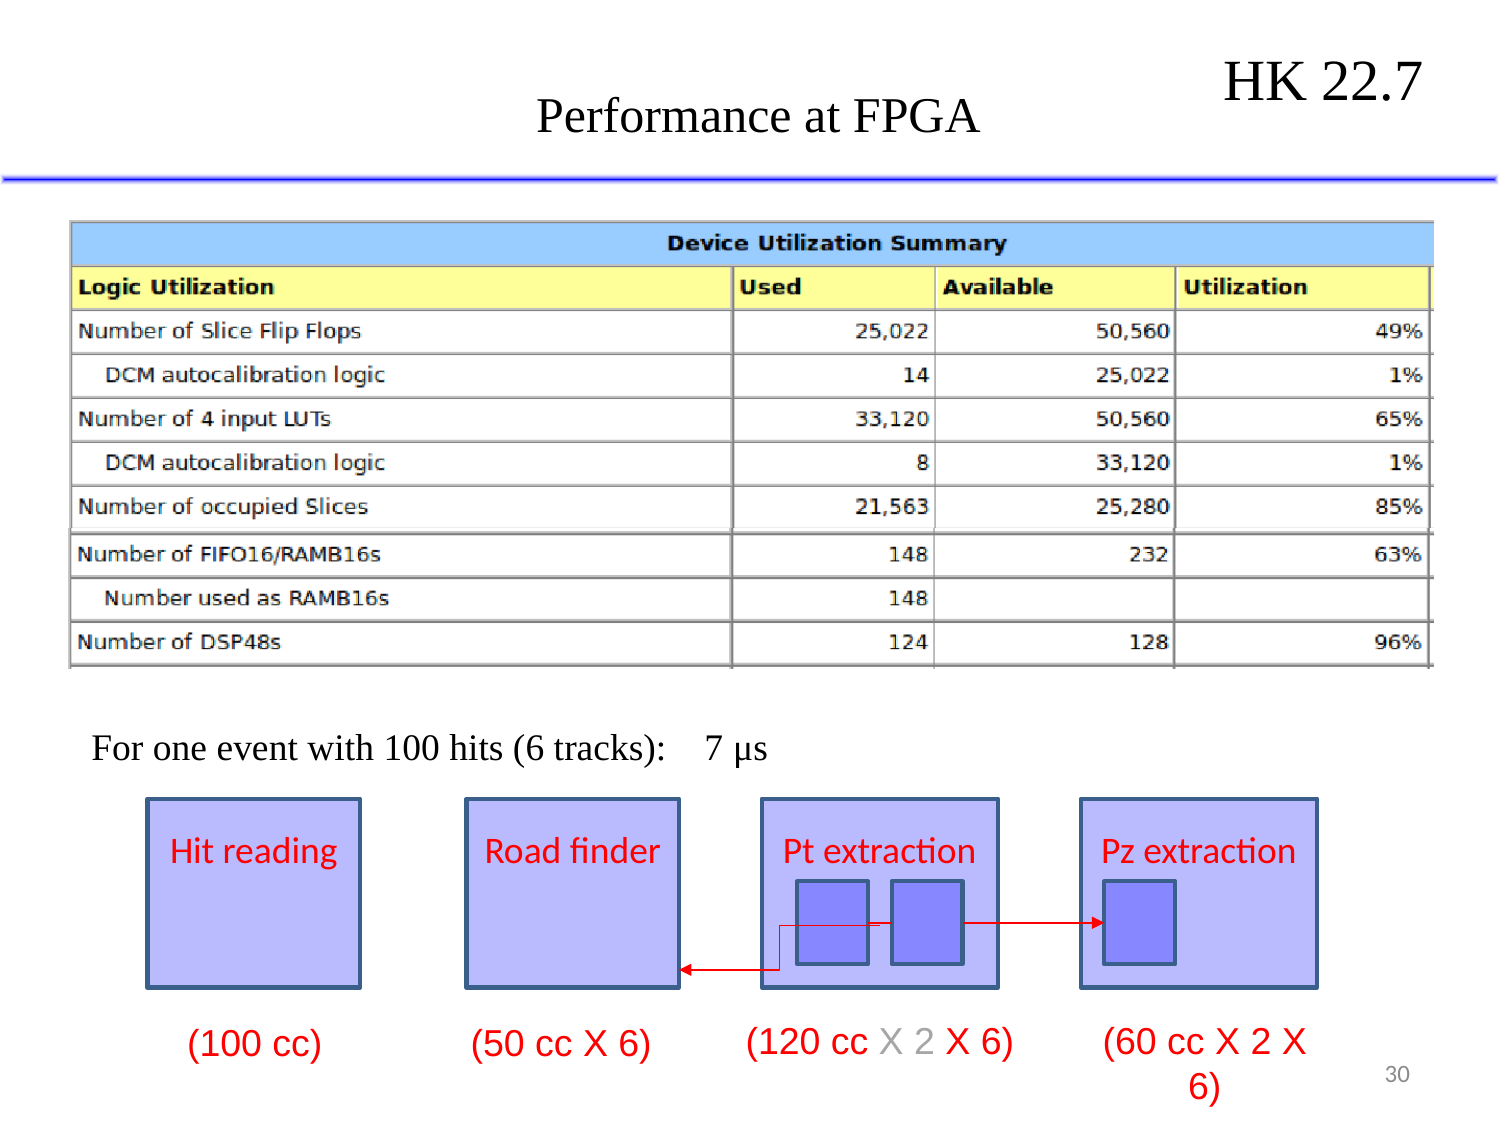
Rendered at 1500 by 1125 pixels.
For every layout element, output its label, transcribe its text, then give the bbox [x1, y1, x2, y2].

picture [64, 219, 1434, 670]
text_box [0, 172, 1500, 185]
text_box (60 cc X 2 X 6) [1068, 1009, 1341, 1115]
text_box (100 cc) [172, 1011, 338, 1072]
slide_number 30 [1074, 1042, 1425, 1103]
text_box [1102, 879, 1177, 966]
text_box Pz extraction [1079, 797, 1319, 990]
text_box (120 cc X 2 X 6) [679, 1009, 1068, 1070]
text_box Road finder [464, 797, 681, 990]
text_box For one event with 100 hits (6 tracks): 7 μs [76, 715, 1412, 776]
text_box Hit reading [145, 797, 362, 990]
text_box [890, 879, 965, 966]
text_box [678, 925, 881, 970]
text_box Pt extraction [760, 930, 1000, 990]
text_box Performance at FPGA [521, 74, 996, 150]
text_box (50 cc X 6) [455, 1011, 667, 1072]
text_box HK 22.7 [1208, 35, 1439, 120]
text_box Pt extraction [760, 797, 1000, 923]
text_box [795, 879, 870, 923]
